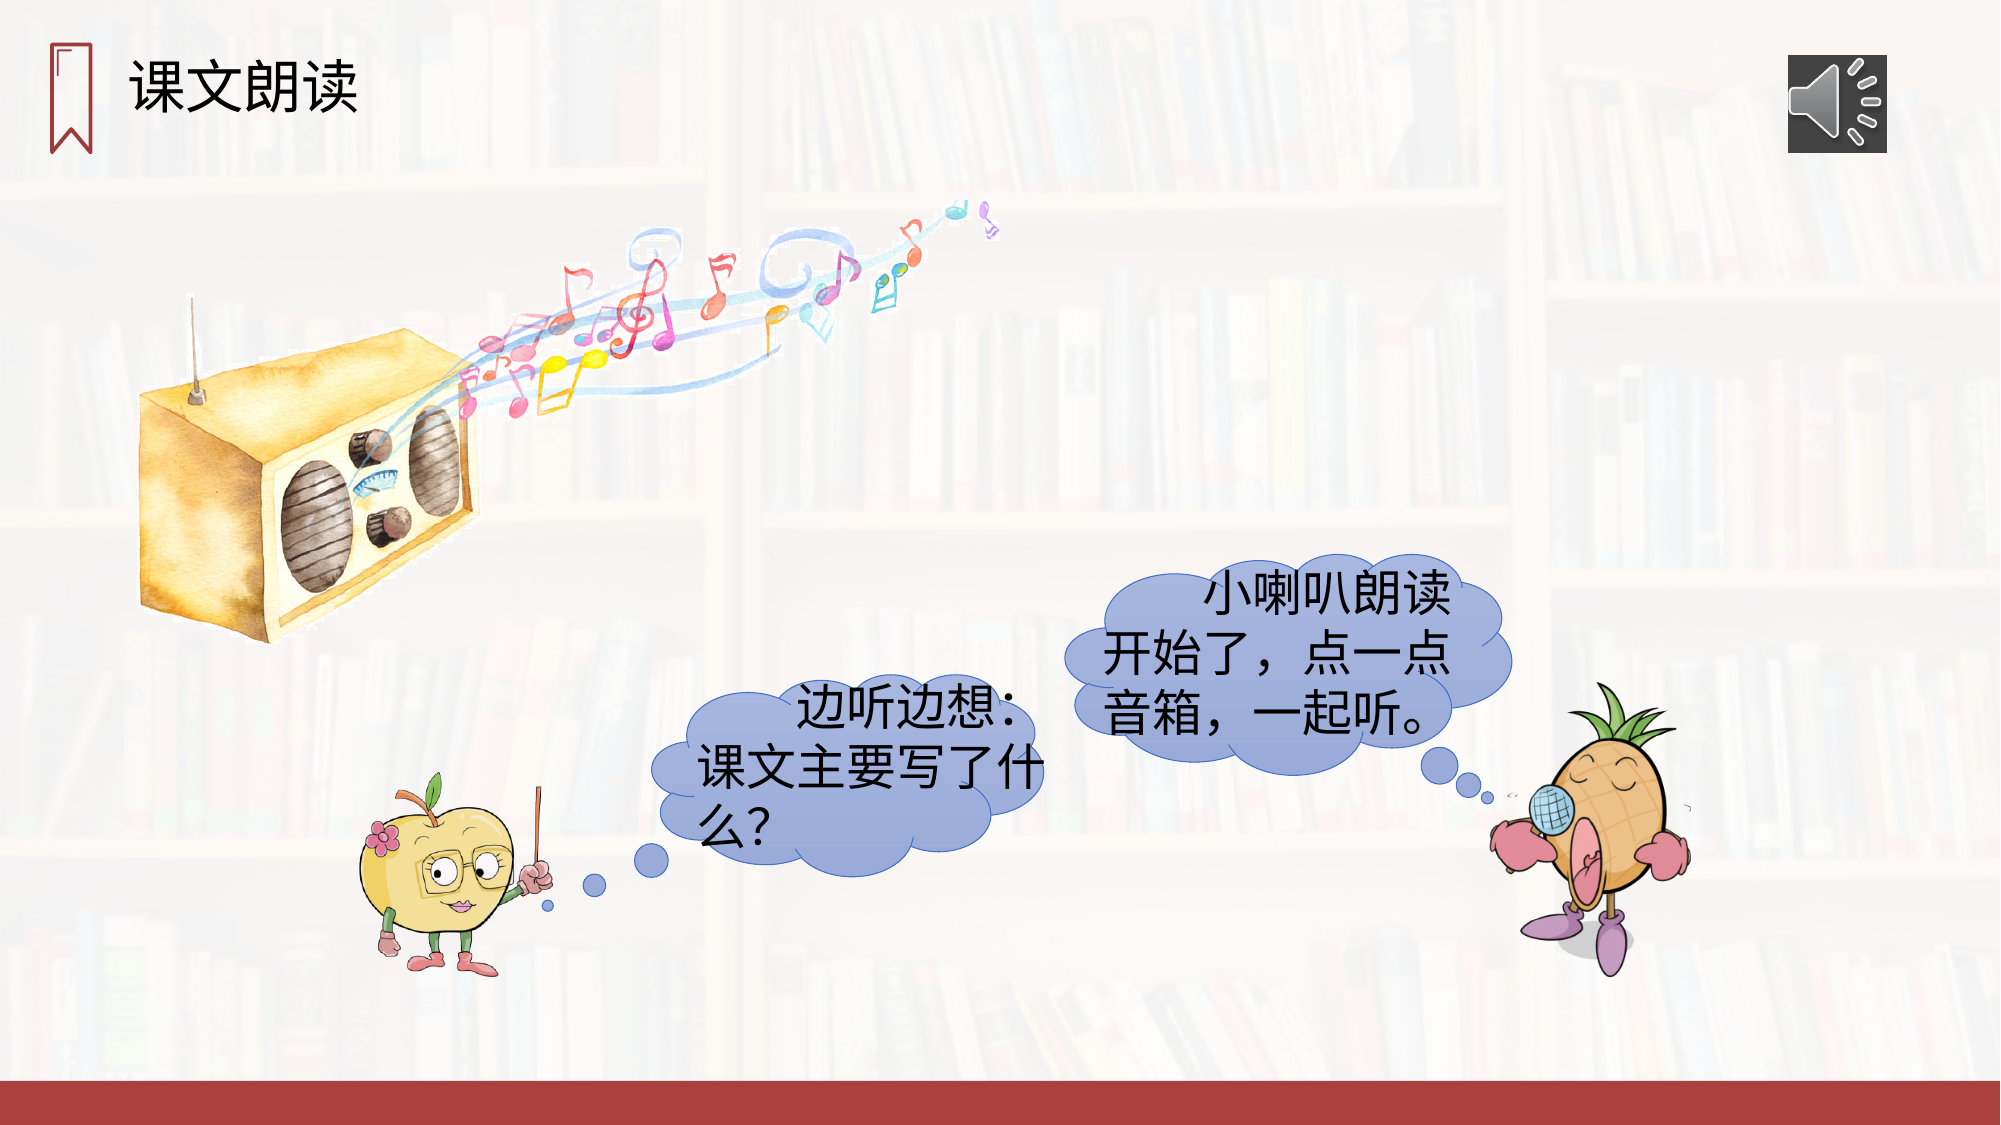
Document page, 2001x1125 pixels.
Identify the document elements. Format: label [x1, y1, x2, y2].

picture [0, 0, 2000, 1125]
text_box [49, 42, 377, 155]
